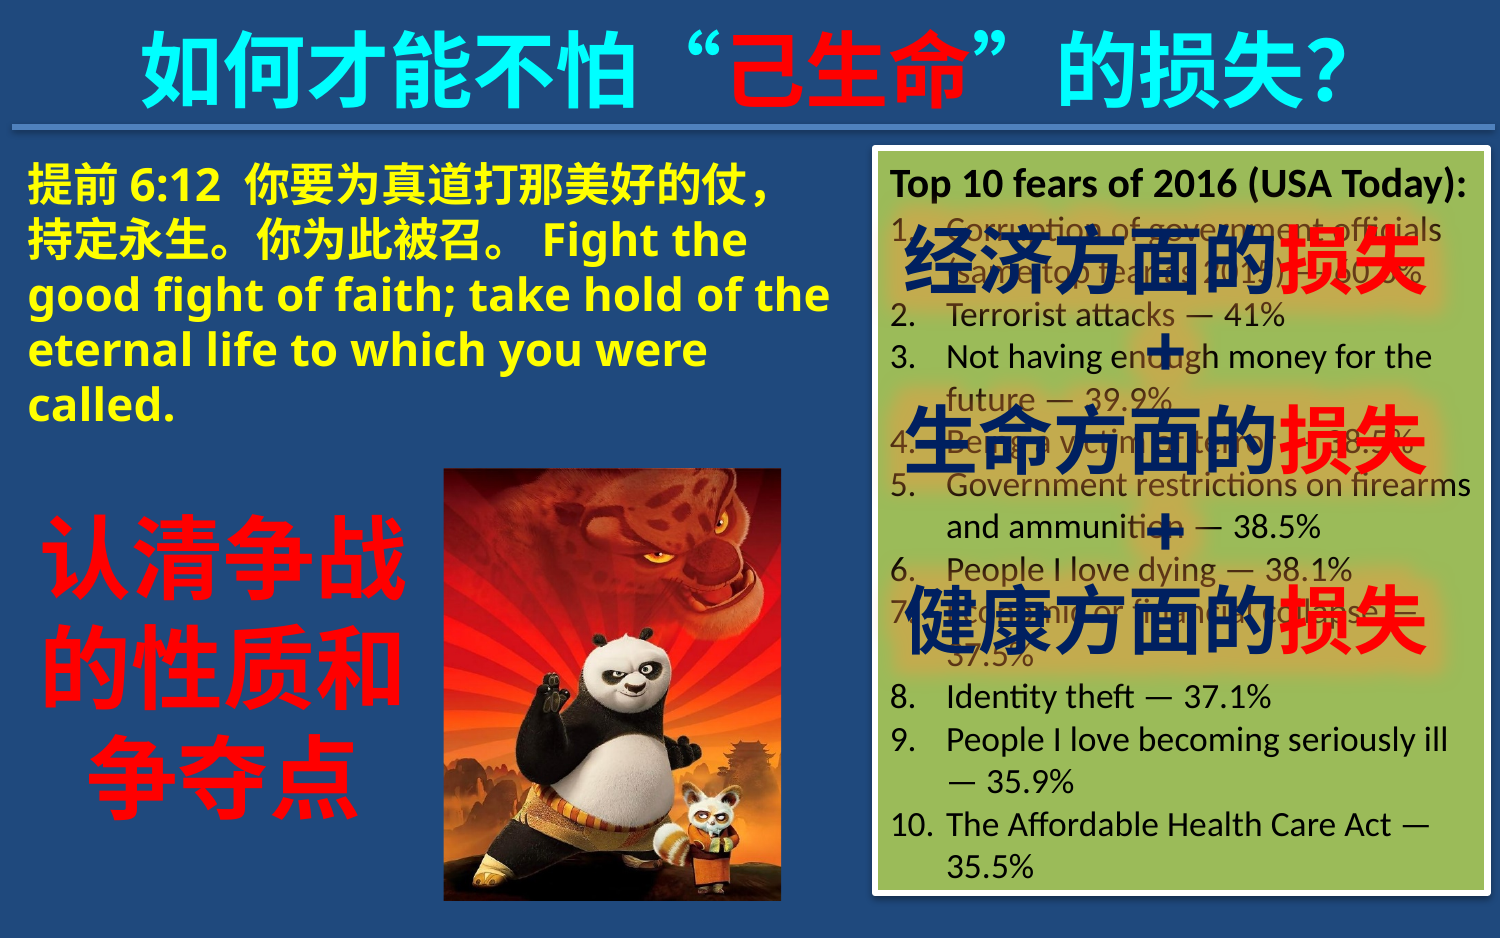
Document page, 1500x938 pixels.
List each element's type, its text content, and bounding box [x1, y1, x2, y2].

text_box Top 10 fears of 2016 (USA Today): Corruption of government officials (same top fear as 2015) — 60.6% Terrorist attacks — 41% Not having enough money for the future — 39.9% Being a victim of terror — 38.5% Government restrictions on firearms and ammunition — 38.5% People I love dying — 38.1% Economic or financial collapse — 37.5% Identity theft — 37.1% People I love becoming seriously ill — 35.9% The Affordable Health Care Act — 35.5% [872, 145, 1491, 176]
text_box 认清争战的性质和争夺点 [0, 493, 438, 839]
text_box Top 10 fears of 2016 (USA Today): Corruption of government officials (same top fear as 2015) — 60.6% Terrorist attacks — 41% Not having enough money for the future — 39.9% Being a victim of terror — 38.5% Government restrictions on firearms and ammunition — 38.5% People I love dying — 38.1% Economic or financial collapse — 37.5% Identity theft — 37.1% People I love becoming seriously ill — 35.9% The Affordable Health Care Act — 35.5% [872, 793, 1491, 896]
text_box 经济方面的损失 + 生命方面的损失 + 健康方面的损失 [831, 206, 1500, 761]
picture [443, 468, 782, 901]
text_box 提前6:12 你要为真道打那美好的仗，持定永生。你为此被召。Fight the good fight of faith; take hold of the eternal life to which you were called. [12, 148, 850, 438]
text_box 如何才能不怕“己生命”的损失？ [125, 10, 1438, 126]
